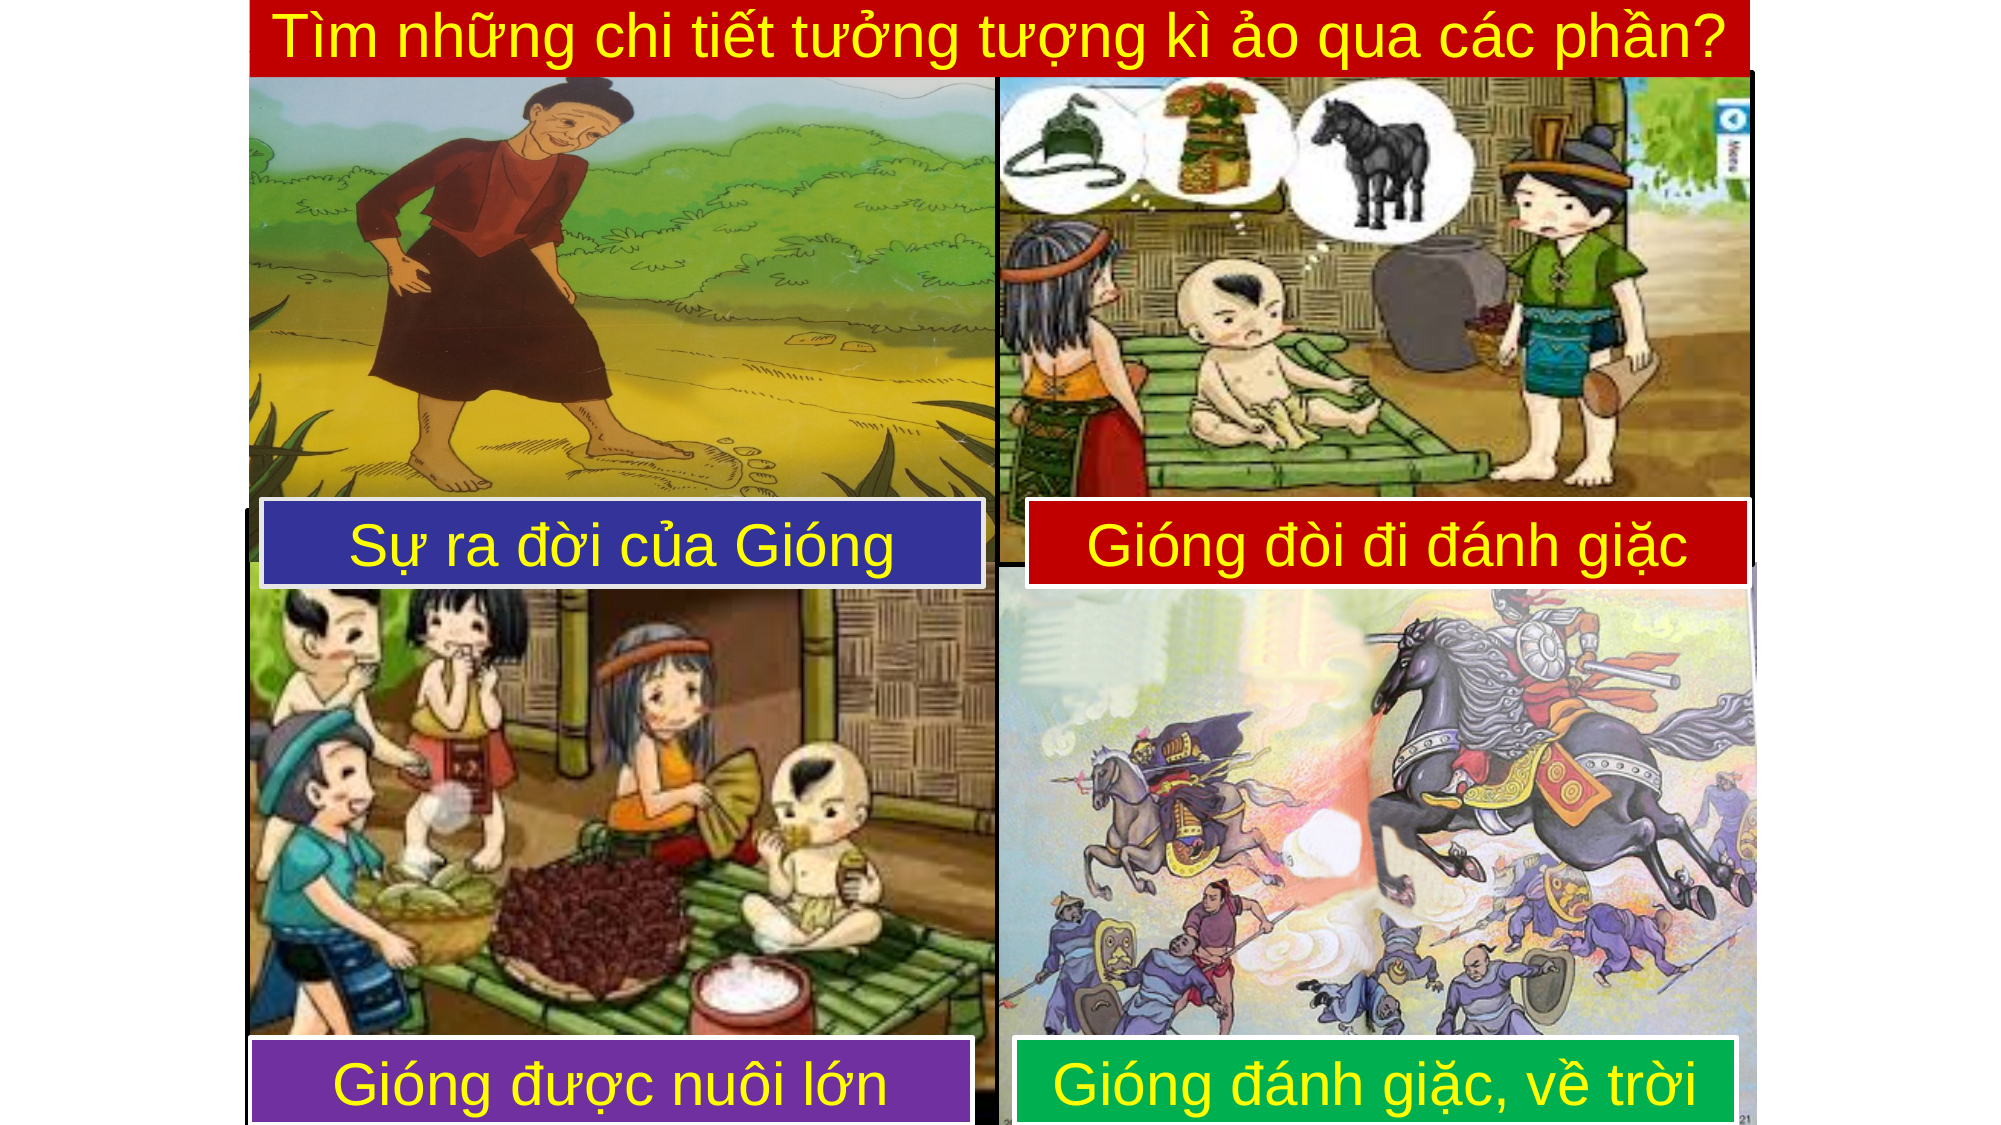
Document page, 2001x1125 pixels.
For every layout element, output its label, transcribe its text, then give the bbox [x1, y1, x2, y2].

picture [249, 0, 1757, 1125]
text_box Tìm những chi tiết tưởng tượng kì ảo qua các phần? [1002, 0, 1750, 74]
